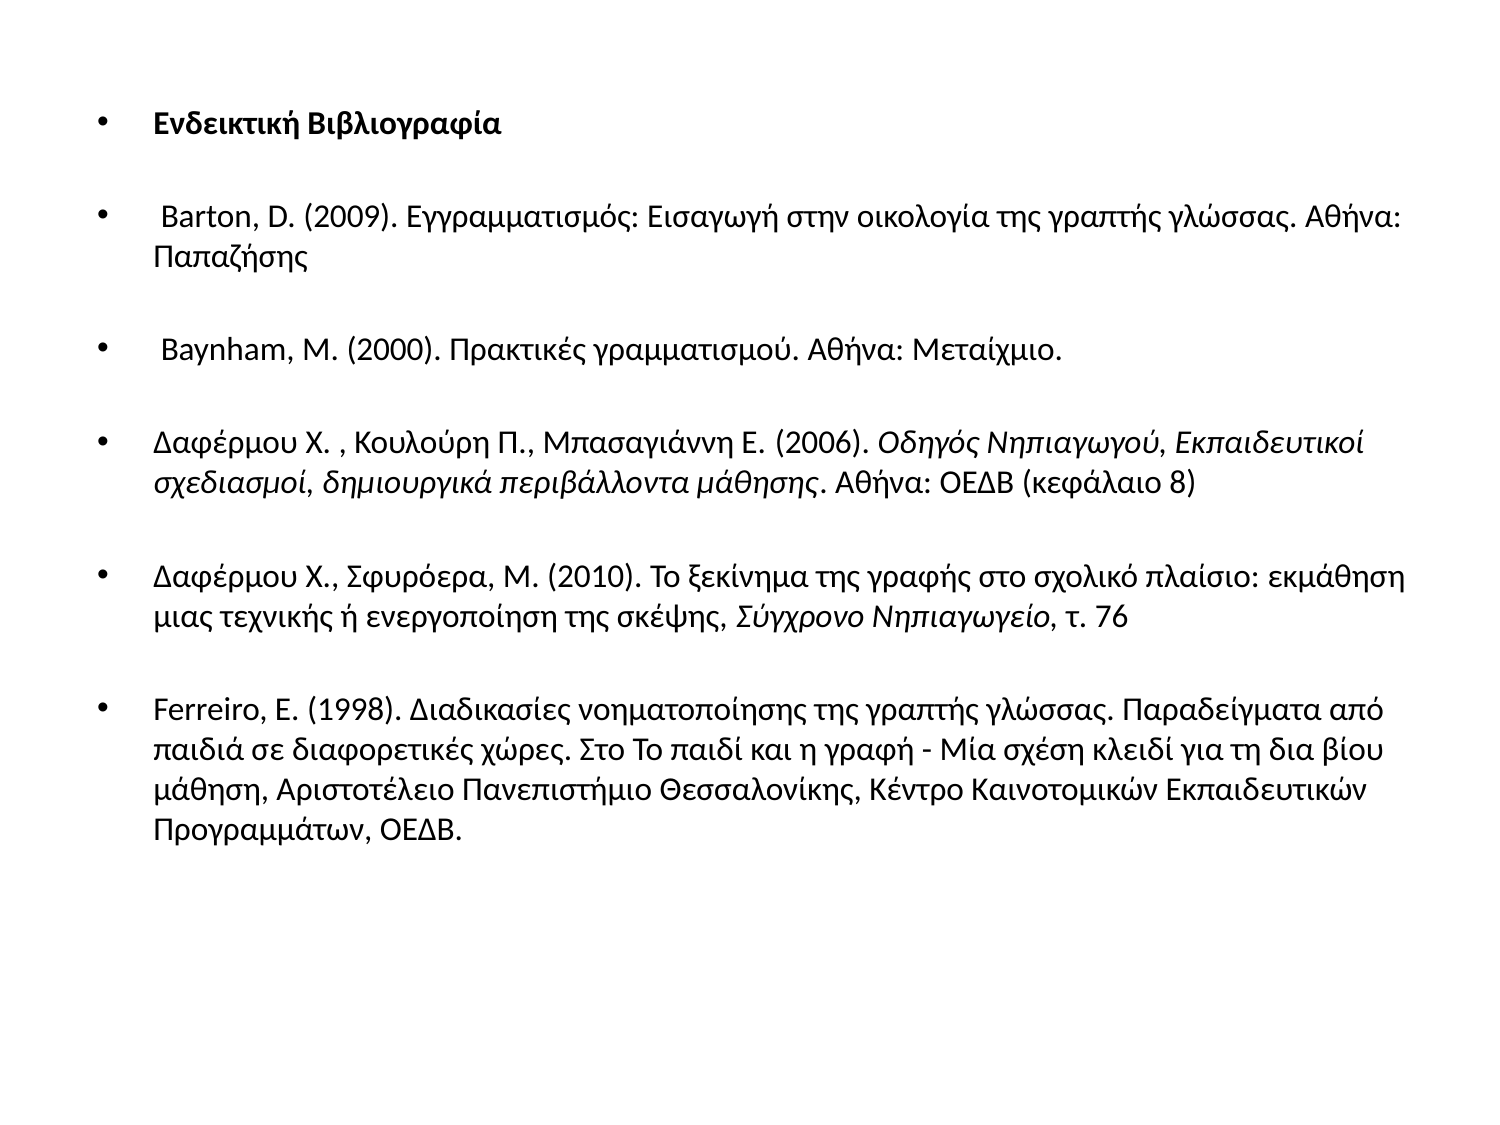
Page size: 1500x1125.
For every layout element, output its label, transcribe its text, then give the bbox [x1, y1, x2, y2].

list Ενδεικτική Βιβλιογραφία Barton, D. (2009). Εγγραμματισμός: Εισαγωγή στην οικολογία της γραπτής γλώσσας. Αθήνα: Παπαζήσης Baynham, M. (2000). Πρακτικές γραμματισμού. Αθήνα: Μεταίχμιο. Δαφέρμου Χ. , Κουλούρη Π., Μπασαγιάννη Ε. (2006). Οδηγός Νηπιαγωγού, Εκπαιδευτικοί σχεδιασμοί, δημιουργικά περιβάλλοντα μάθησης. Αθήνα: ΟΕΔΒ (κεφάλαιο 8) Δαφέρμου Χ., Σφυρόερα, Μ. (2010). Το ξεκίνημα της γραφής στο σχολικό πλαίσιο: εκμάθηση μιας τεχνικής ή ενεργοποίηση της σκέψης, Σύγχρονο Νηπιαγωγείο, τ. 76 Ferreiro, E. (1998). Διαδικασίες νοηματοποίησης της γραπτής γλώσσας. Παραδείγματα από παιδιά σε διαφορετικές χώρες. Στο Το παιδί και η γραφή - Μία σχέση κλειδί για τη δια βίου μάθηση, Αριστοτέλειο Πανεπιστήμιο Θεσσαλονίκης, Κέντρο Καινοτομικών Εκπαιδευτικών Προγραμμάτων, ΟΕΔΒ. [82, 93, 1425, 855]
